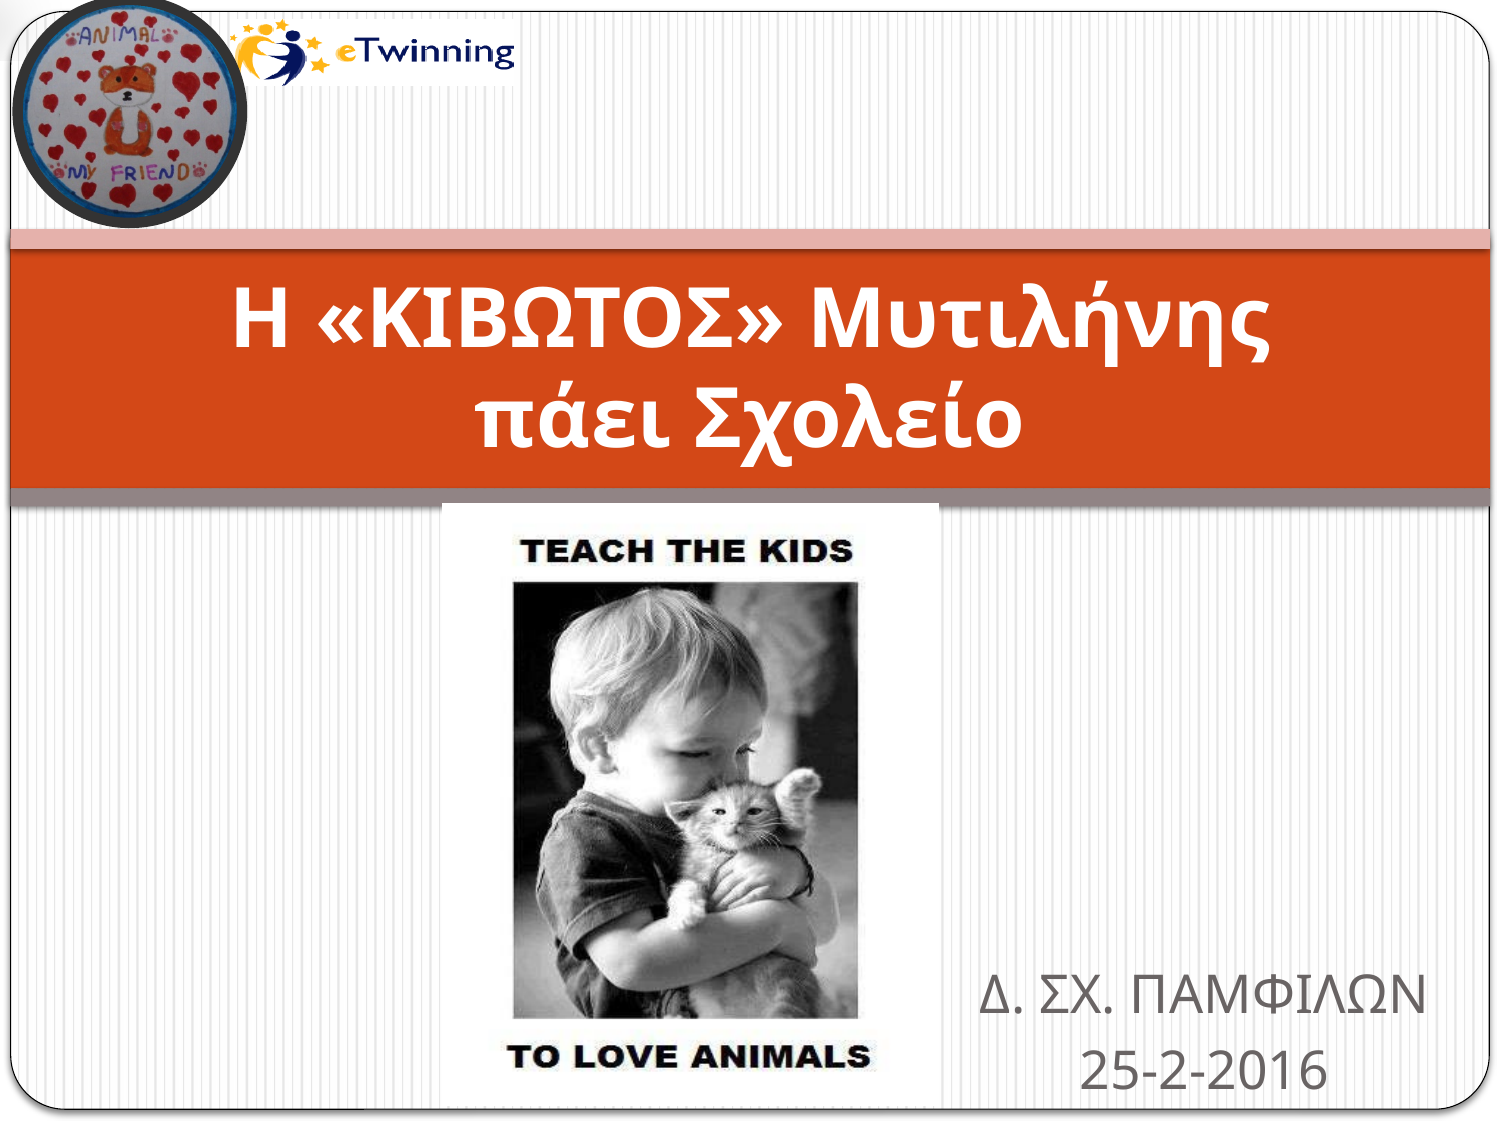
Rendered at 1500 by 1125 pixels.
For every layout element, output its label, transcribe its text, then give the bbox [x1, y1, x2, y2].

subtitle Δ. ΣΧ. ΠΑΜΦΙΛΩΝ 25-2-2016 [945, 952, 1483, 1109]
title Η «ΚΙΒΩΤΟΣ» Μυτιλήνης πάει Σχολείο [75, 247, 1425, 489]
picture [442, 503, 940, 1107]
picture [17, 0, 514, 224]
